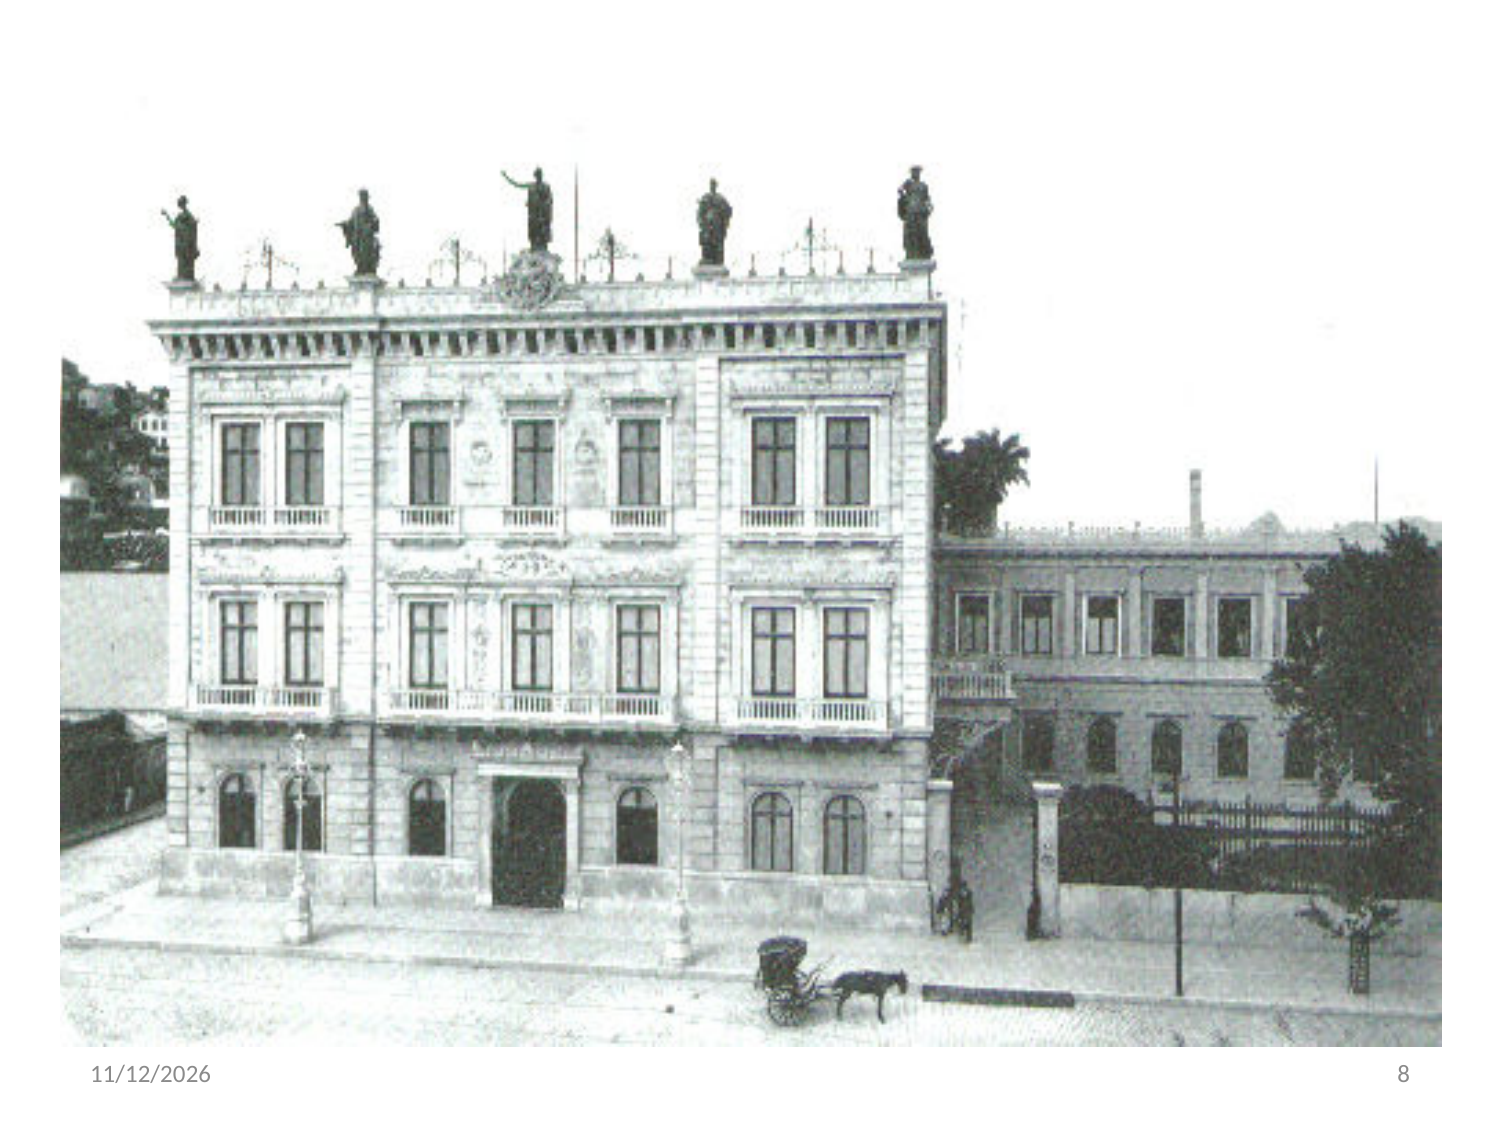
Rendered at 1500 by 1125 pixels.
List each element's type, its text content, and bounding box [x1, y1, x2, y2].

picture [60, 75, 1443, 1047]
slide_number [75, 1053, 425, 1103]
slide_number 8 [1074, 1053, 1425, 1103]
